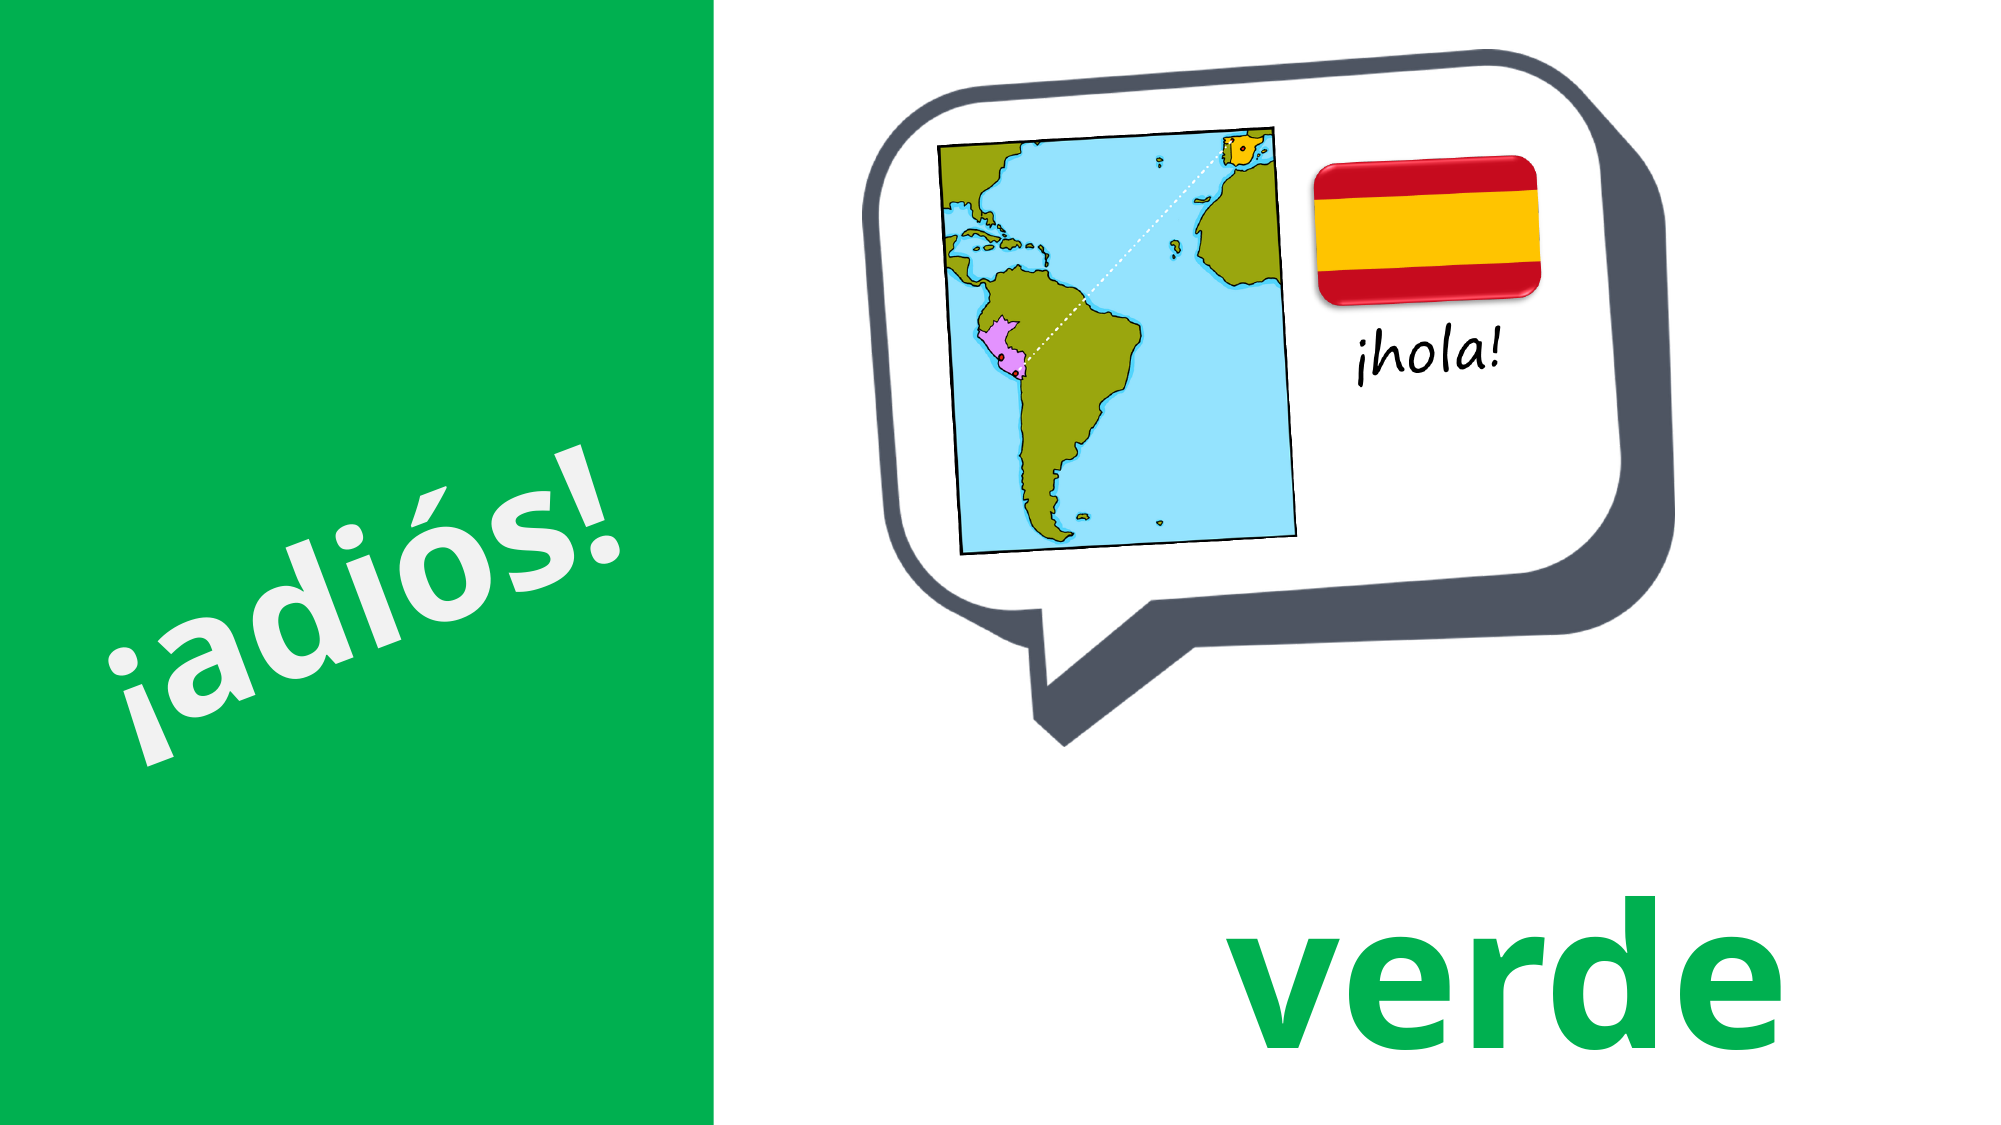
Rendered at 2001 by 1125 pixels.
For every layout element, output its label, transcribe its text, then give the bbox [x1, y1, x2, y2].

text_box verde [1019, 841, 1997, 1097]
picture [861, 49, 1675, 748]
text_box [0, 0, 714, 1125]
title ¡adiós! [13, 368, 701, 803]
